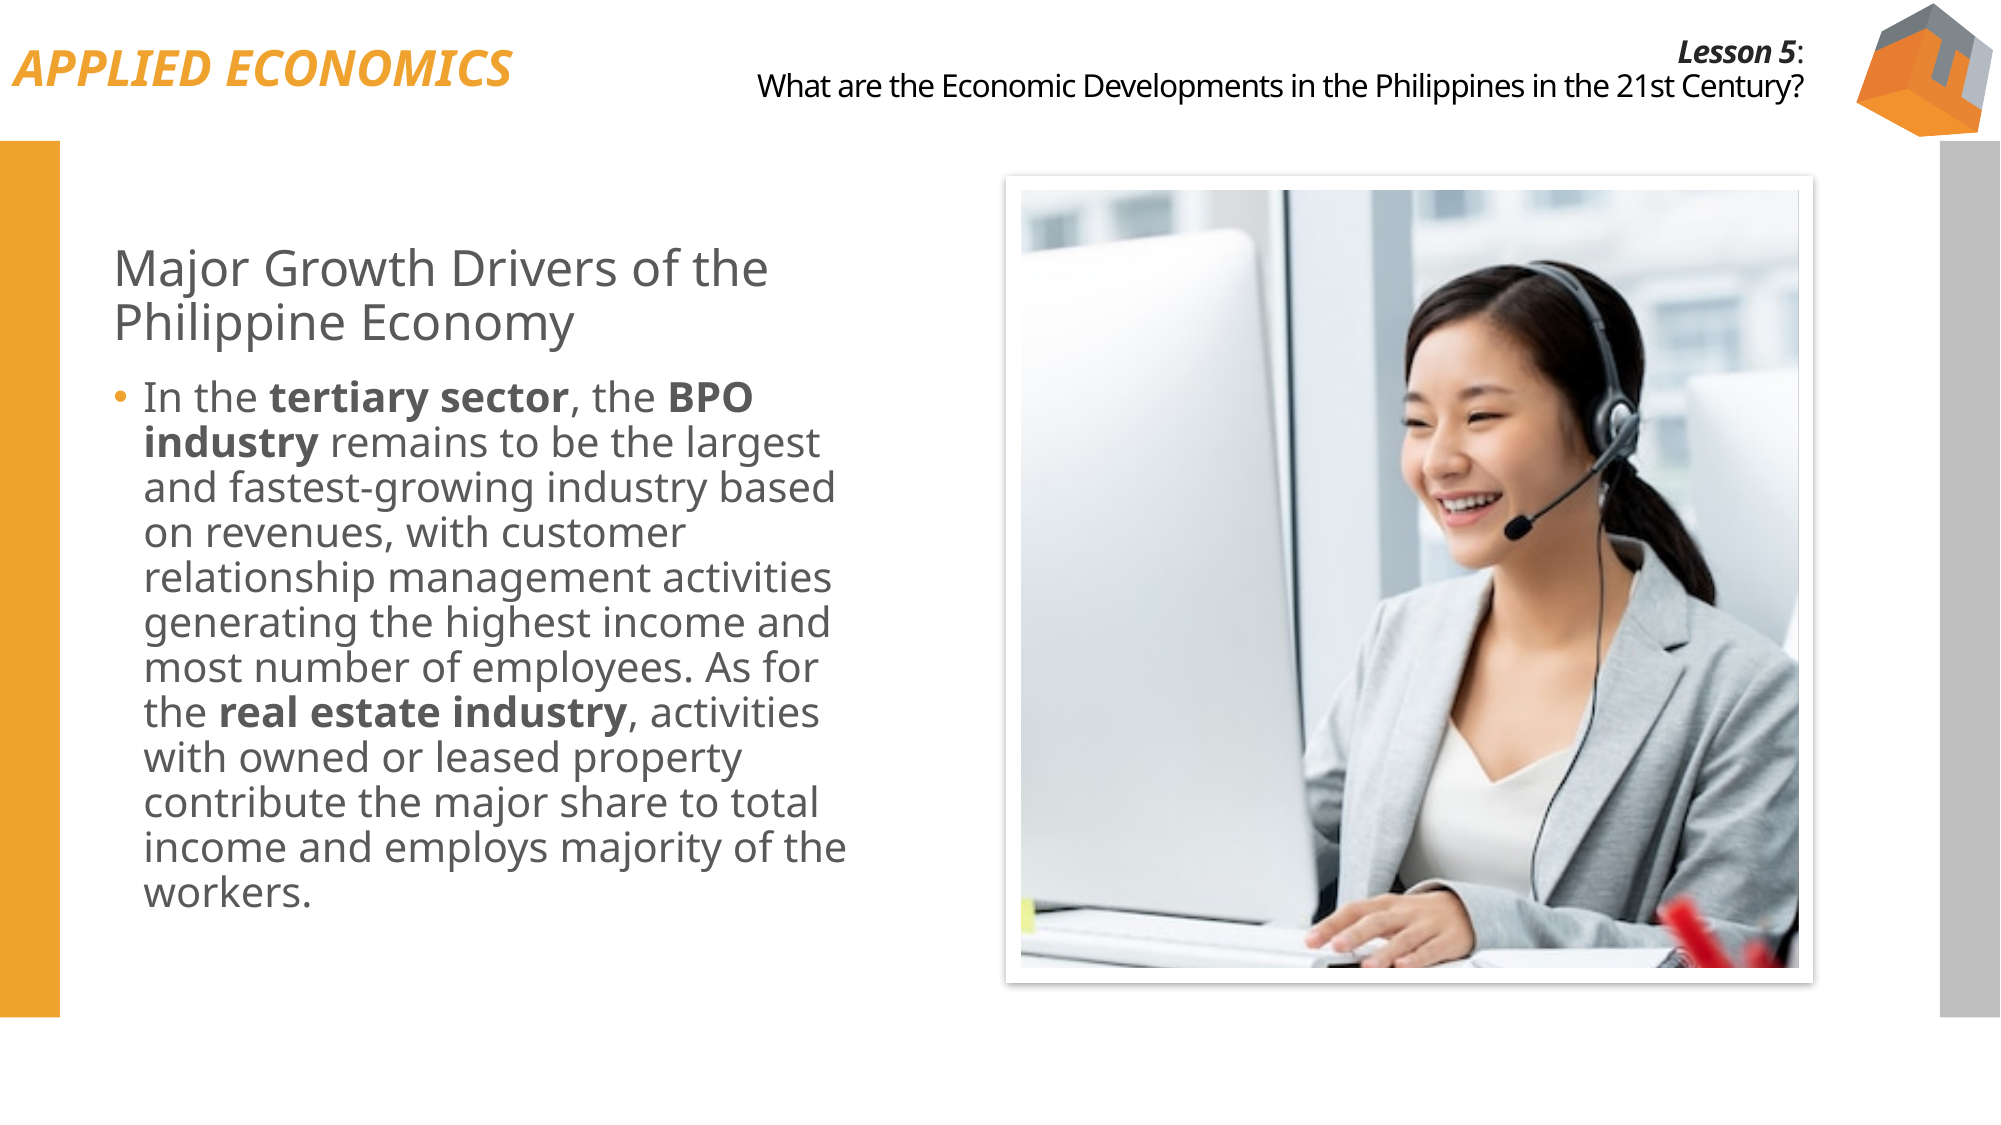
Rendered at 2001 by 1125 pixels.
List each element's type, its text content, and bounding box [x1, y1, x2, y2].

text_box [1939, 140, 2000, 1018]
picture [1020, 189, 1799, 969]
picture [1856, 3, 1994, 137]
text_box Lesson 5: What are the Economic Developments in the Philippines in the 21st Century? [901, 27, 1820, 113]
text_box [0, 140, 61, 1018]
text_box APPLIED ECONOMICS [0, 0, 901, 142]
list Major Growth Drivers of the Philippine Economy In the tertiary sector, the BPO industry remains to be the largest and fastest-growing industry based on revenues, with customer relationship management activities generating the highest income and most number of employees. As for the real estate industry, activities with owned or leased property contribute the major share to total income and employs majority of the workers. [98, 142, 880, 1018]
